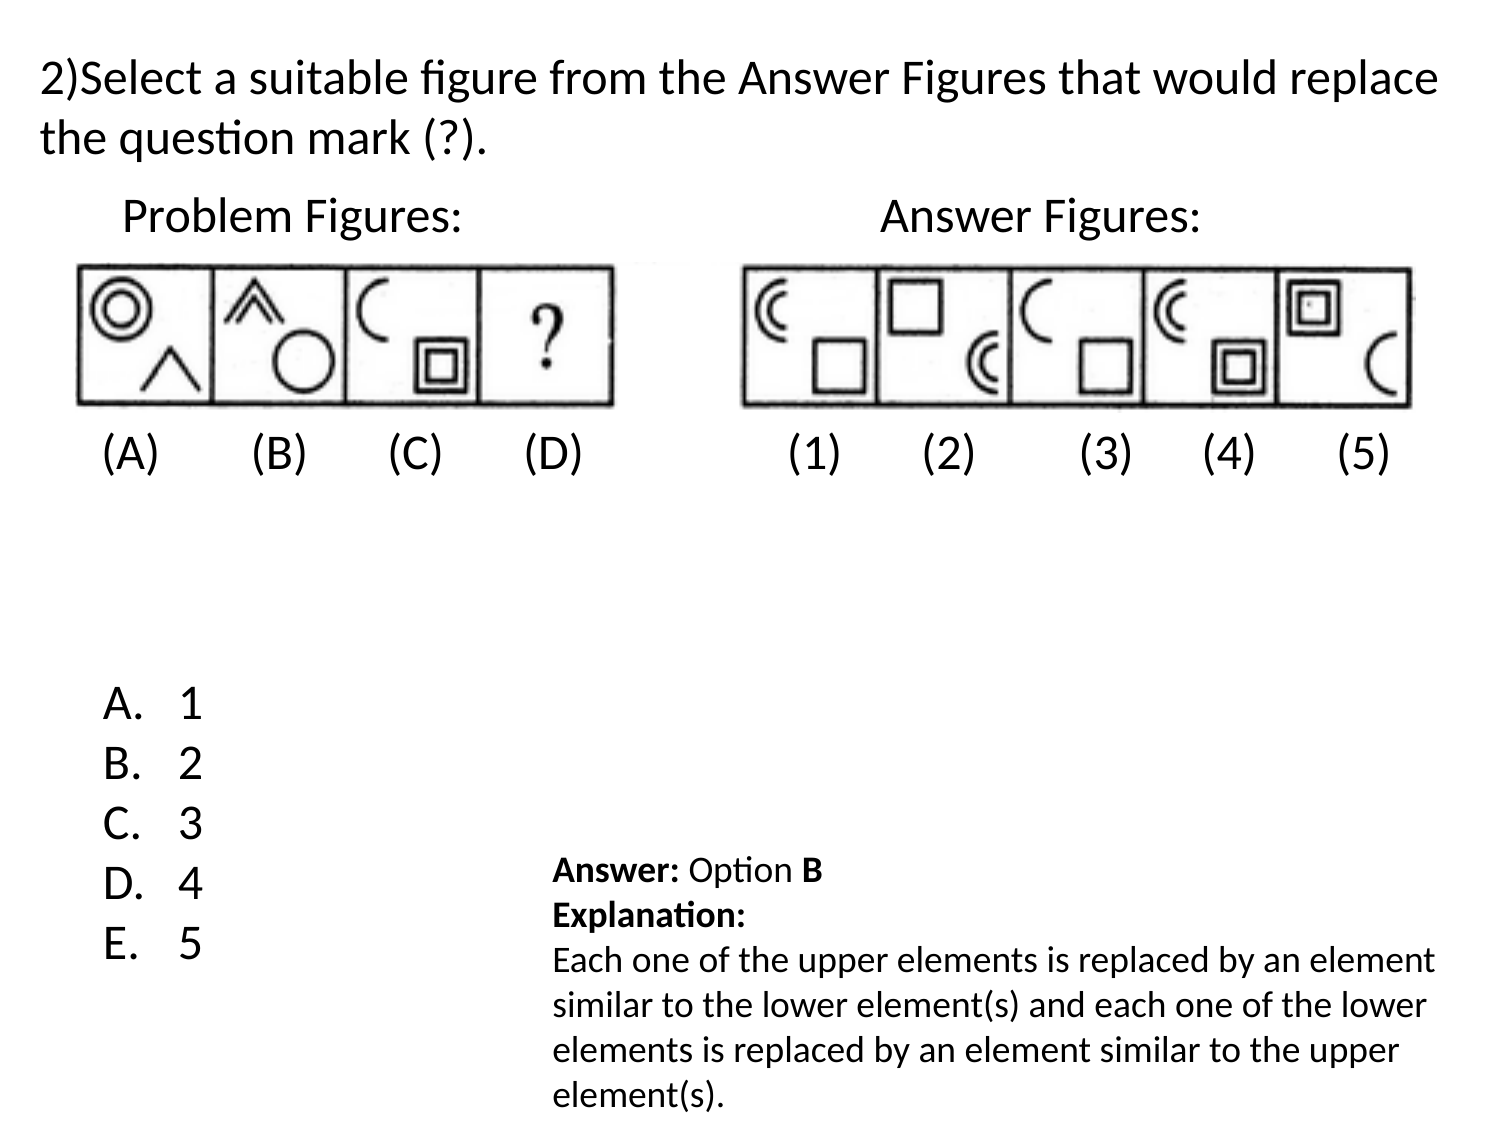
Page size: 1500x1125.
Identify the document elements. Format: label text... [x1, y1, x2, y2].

text_box Answer: Option B Explanation: Each one of the upper elements is replaced by an element similar to the lower element(s) and each one of the lower elements is replaced by an element similar to the upper element(s). [537, 837, 1500, 1122]
text_box 1 2 3 4 5 [88, 662, 219, 978]
picture [74, 262, 1417, 413]
text_box (A) (B) (C) (D) (1) (2) (3) (4) (5) [74, 412, 1500, 488]
text_box 2)Select a suitable figure from the Answer Figures that would replace the question mark (?). [24, 37, 1500, 173]
text_box Problem Figures: Answer Figures: [62, 174, 1338, 250]
